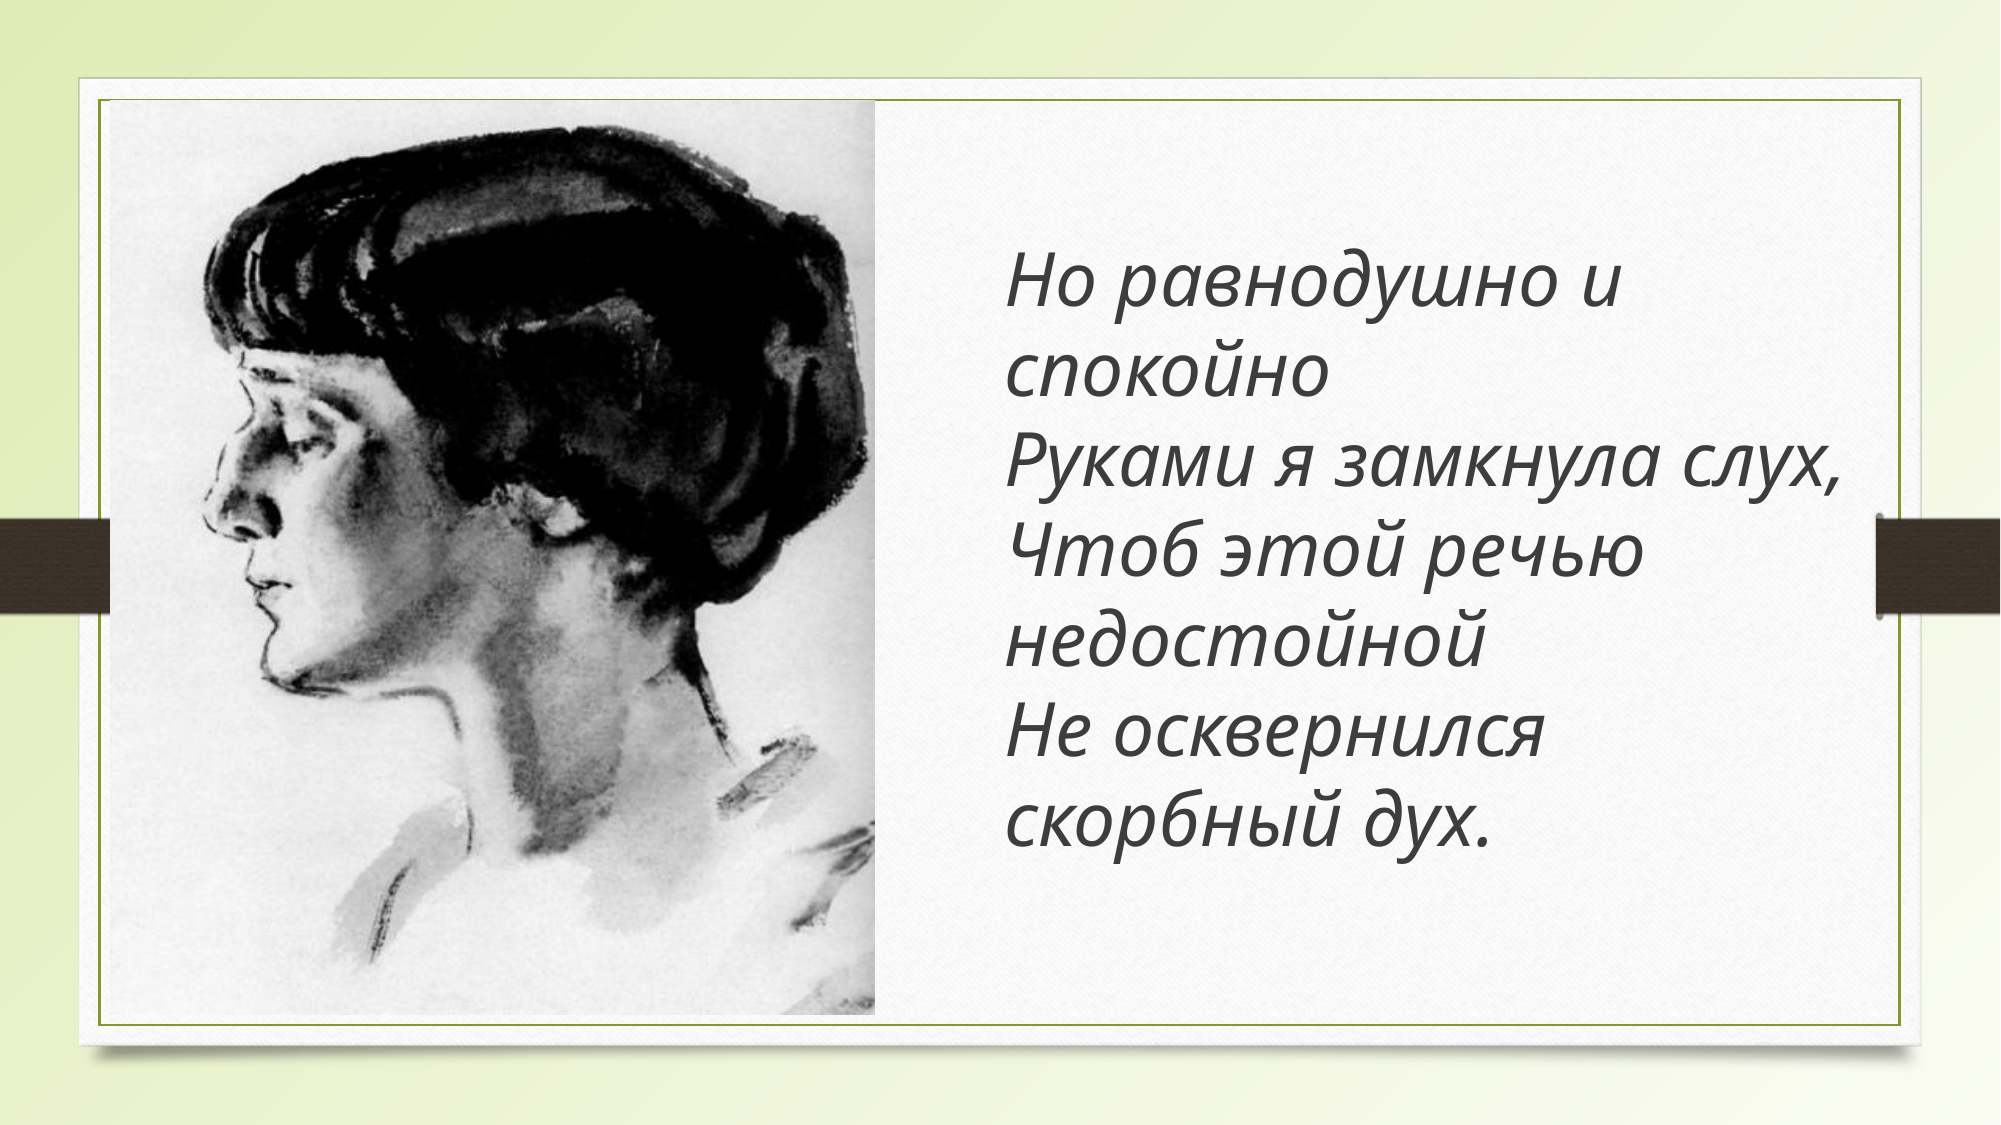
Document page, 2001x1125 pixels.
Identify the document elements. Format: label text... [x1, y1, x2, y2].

text_box Но равнодушно и спокойно Руками я замкнула слух, Чтоб этой речью недостойной Не осквернился скорбный дух. [989, 223, 1868, 869]
picture [0, 0, 2001, 1125]
